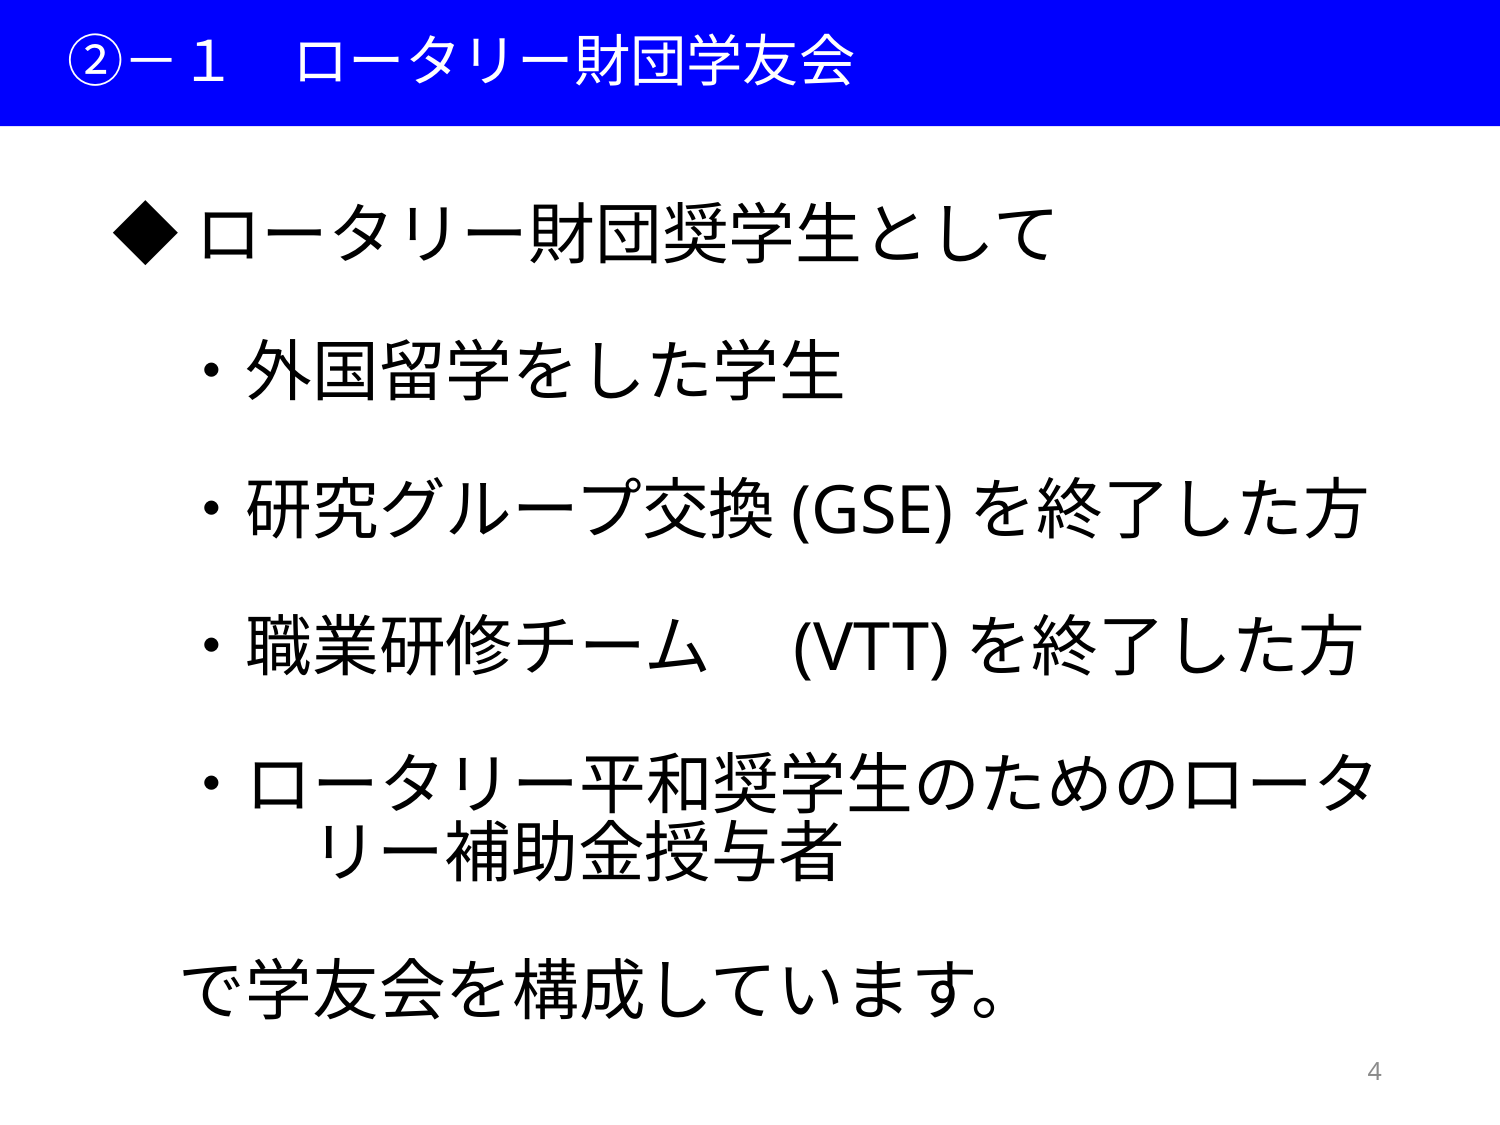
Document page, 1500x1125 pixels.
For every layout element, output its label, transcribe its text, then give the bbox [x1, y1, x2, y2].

slide_number 4 [1332, 1042, 1397, 1103]
text_box ②－１ ロータリー財団学友会 [0, 0, 1500, 127]
text_box ◆ロータリー財団奨学生として ・外国留学をした学生 ・研究グループ交換(GSE)を終了した方 ・職業研修チーム (VTT)を終了した方 ・ロータリー平和奨学生のためのロータ リー補助金授与者 で学友会を構成しています。 [97, 195, 1446, 1036]
